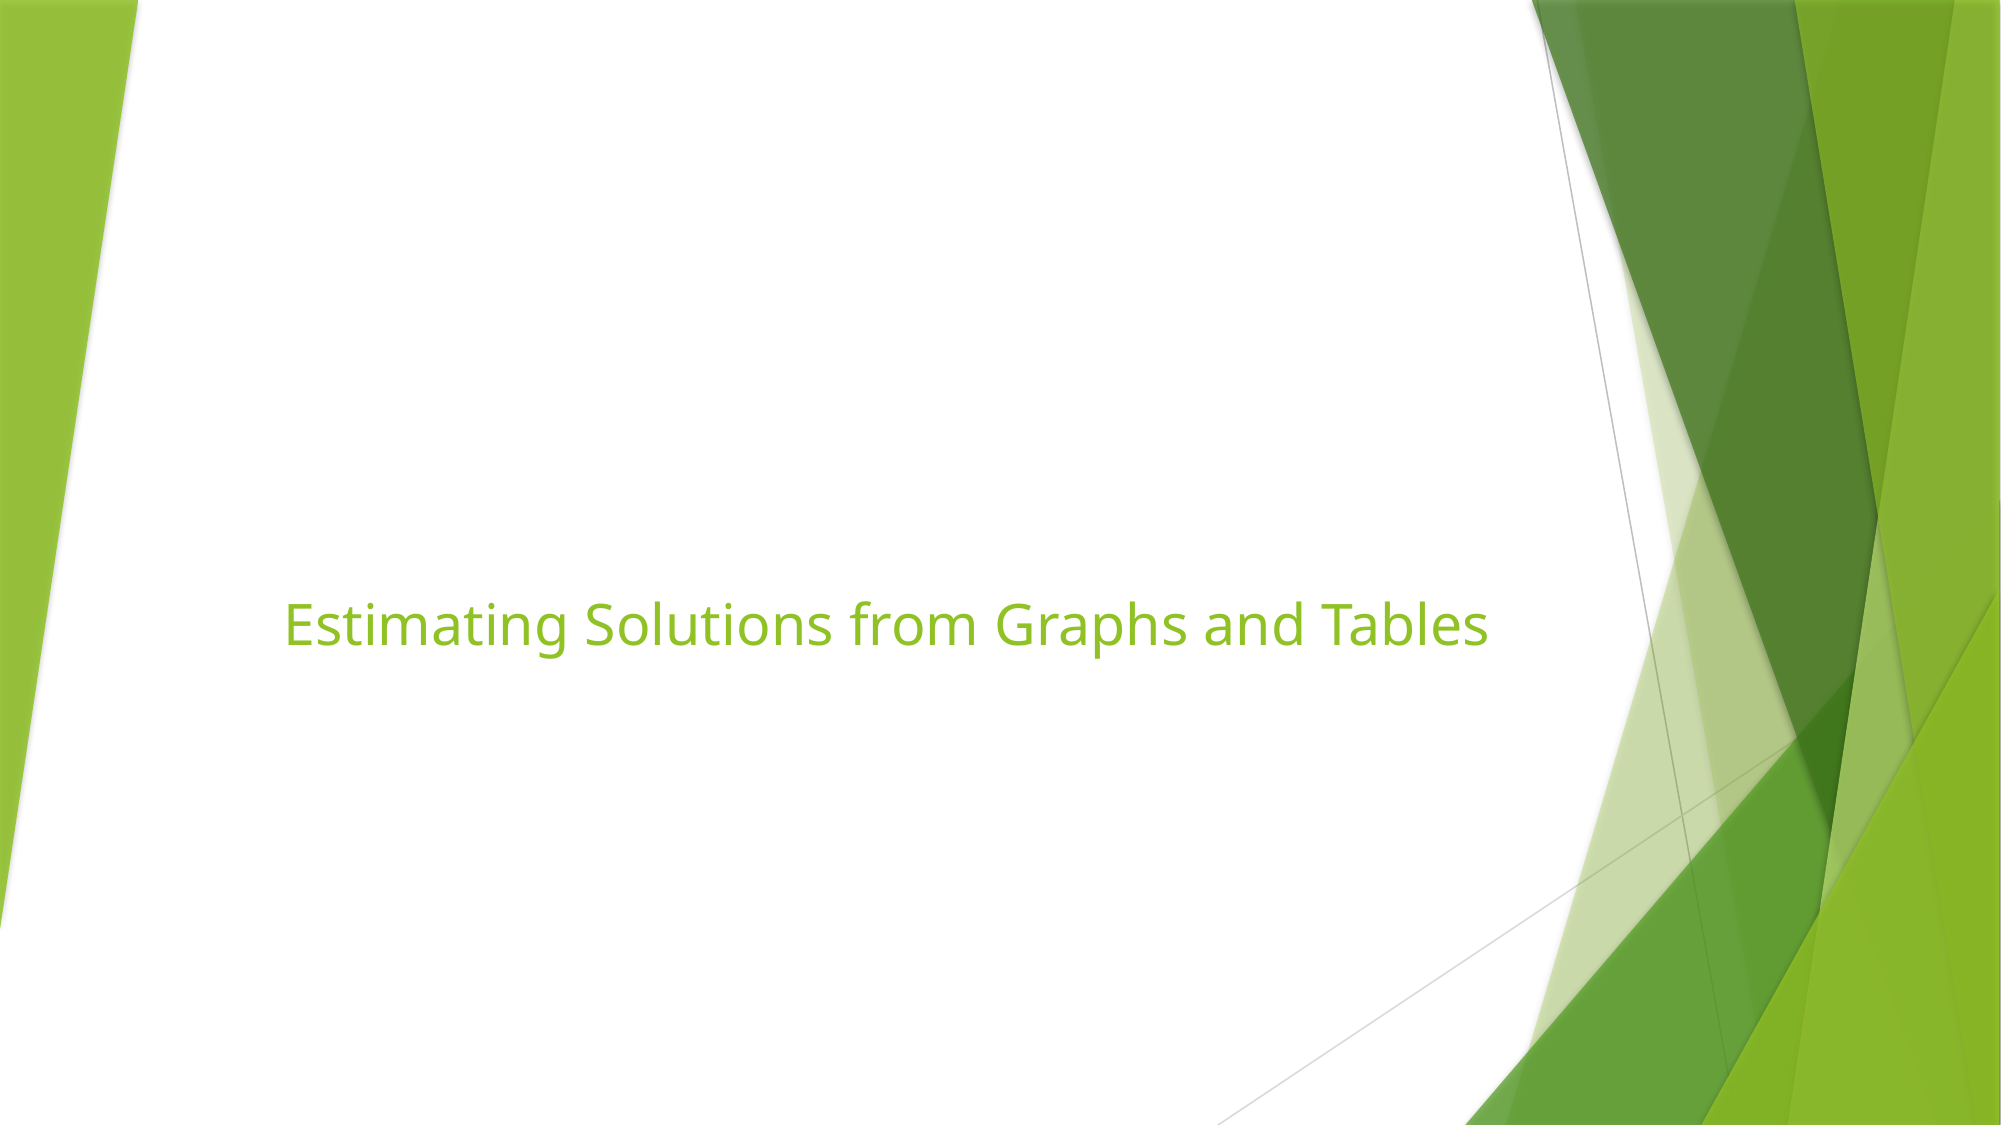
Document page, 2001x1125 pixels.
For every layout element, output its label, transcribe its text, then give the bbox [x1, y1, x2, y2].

title Estimating Solutions from Graphs and Tables [247, 394, 1522, 665]
